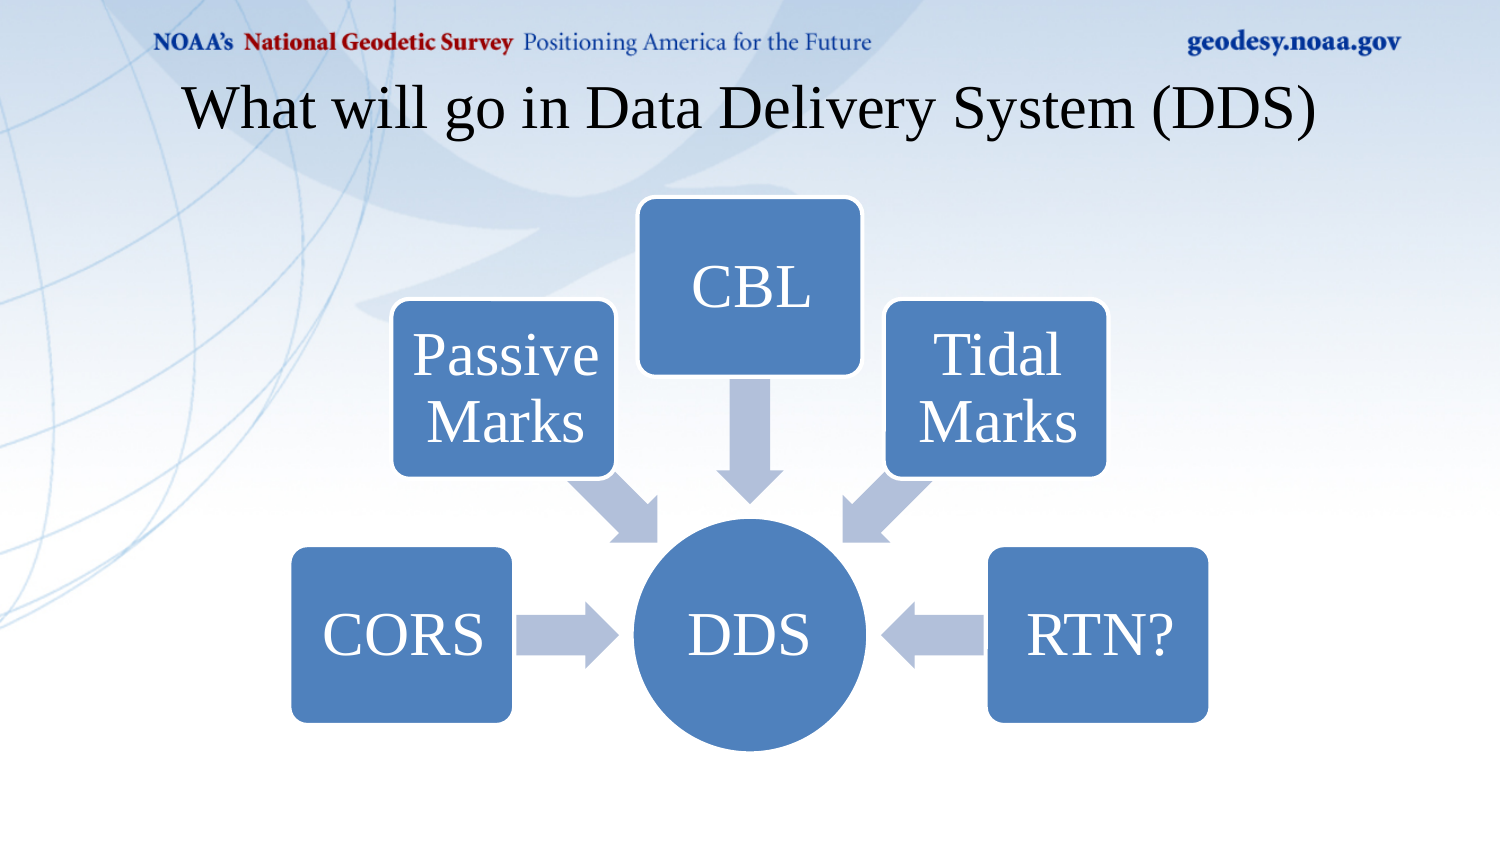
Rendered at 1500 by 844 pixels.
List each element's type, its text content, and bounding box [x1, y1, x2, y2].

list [74, 196, 1426, 754]
picture [0, 0, 1500, 844]
title What will go in Data Delivery System (DDS) [75, 33, 1425, 175]
